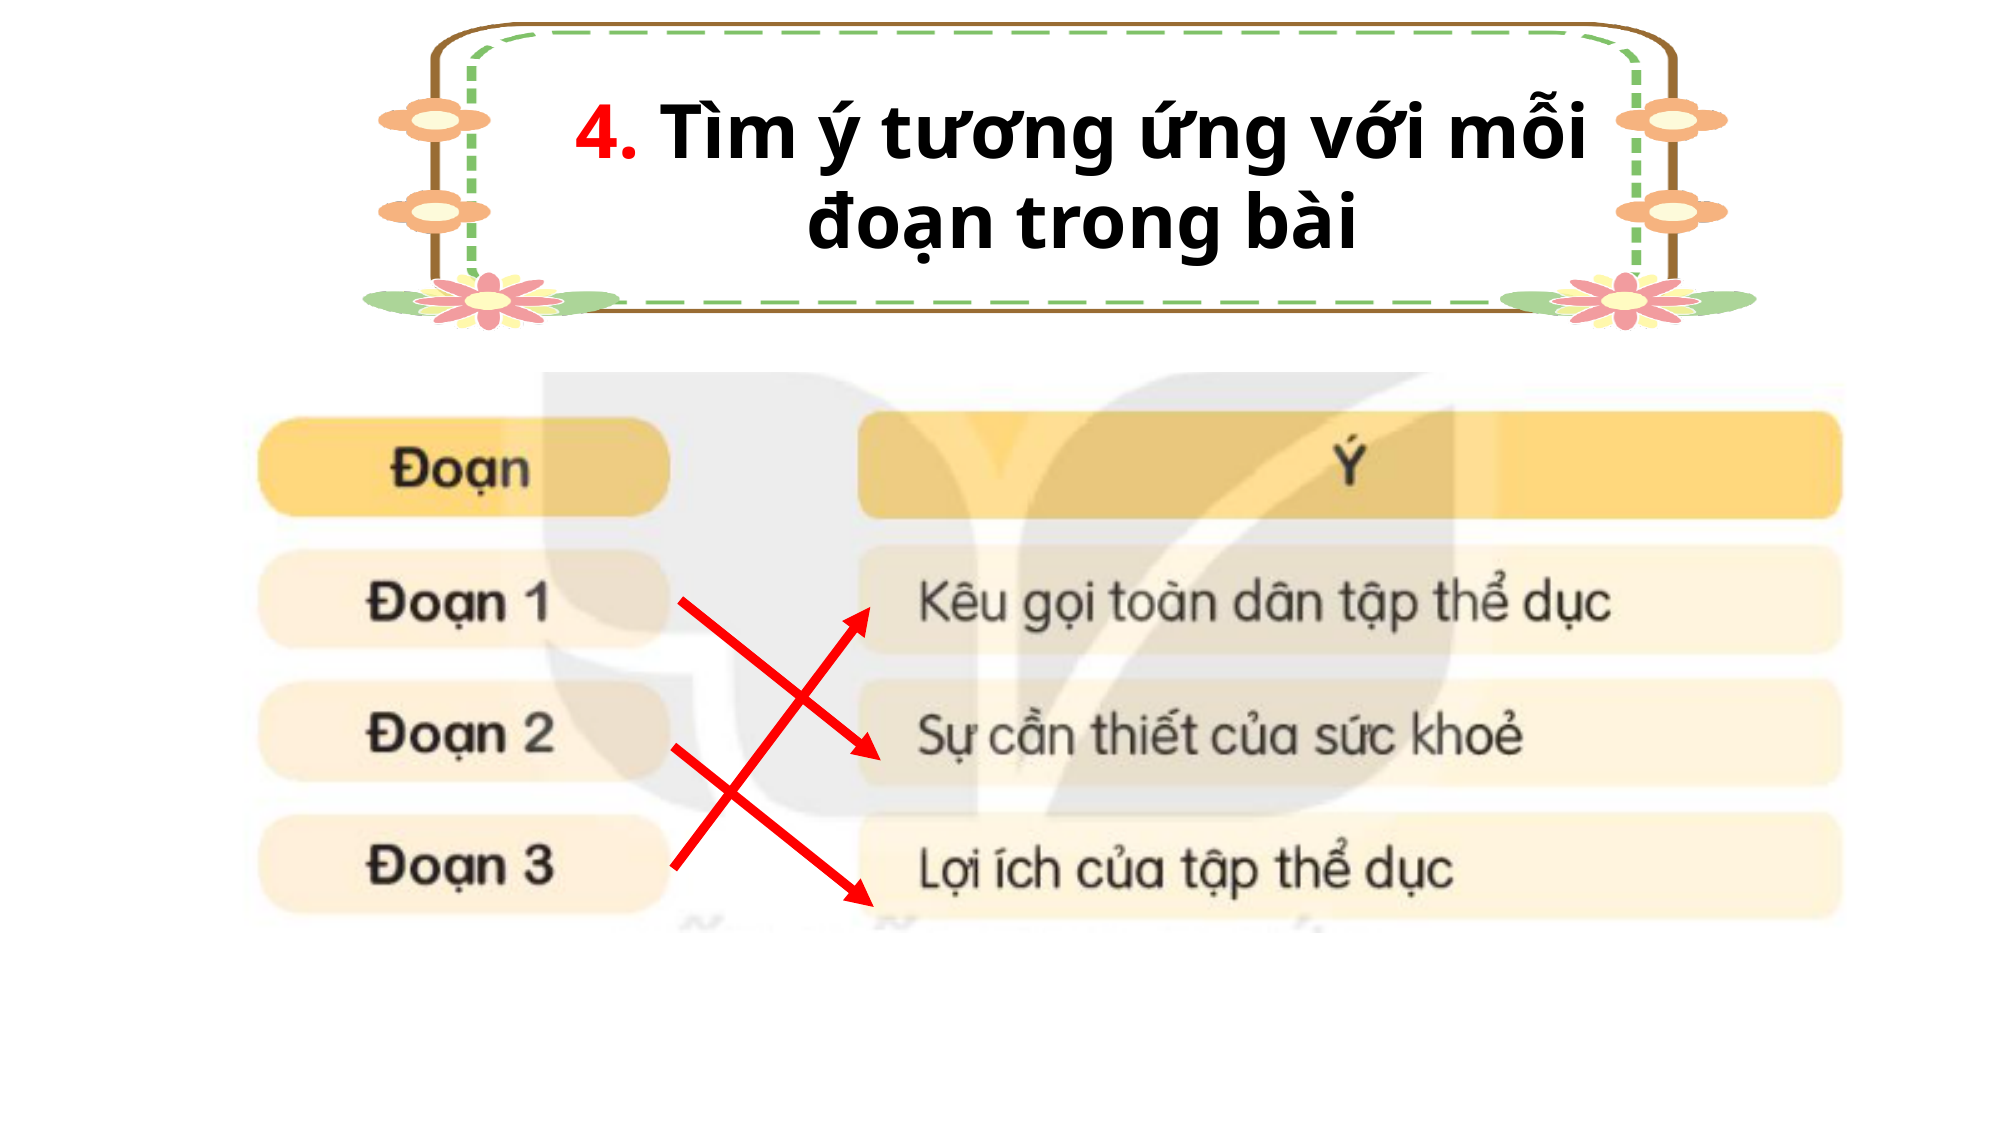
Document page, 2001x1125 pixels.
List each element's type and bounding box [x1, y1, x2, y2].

text_box [680, 599, 881, 761]
text_box [285, 0, 1818, 372]
text_box [673, 606, 871, 869]
picture [226, 372, 1856, 933]
text_box [673, 746, 874, 907]
